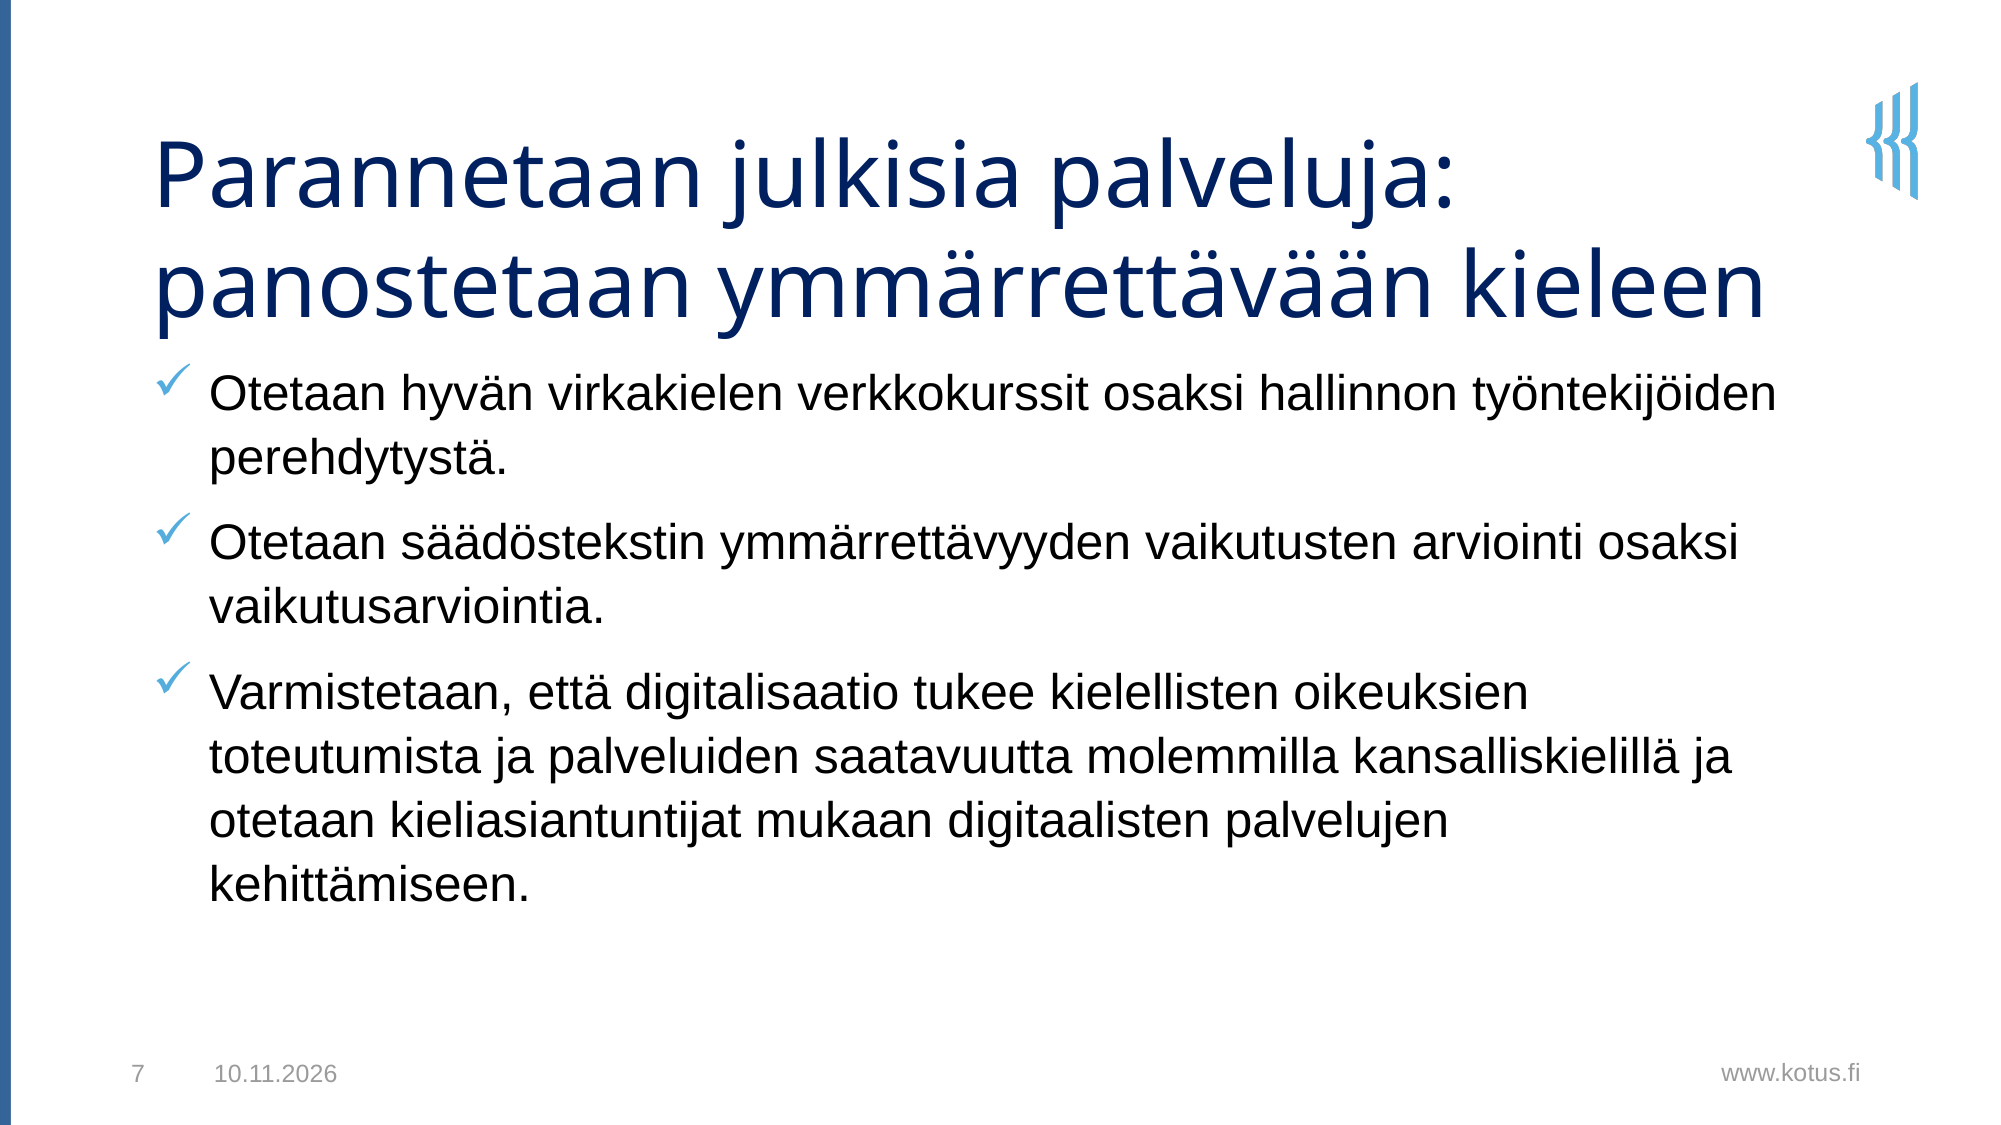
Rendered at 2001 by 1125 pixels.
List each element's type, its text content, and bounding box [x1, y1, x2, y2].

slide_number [199, 1042, 365, 1103]
list Parannetaan julkisia palveluja: panostetaan ymmärrettävään kieleen Otetaan hyvän virkakielen verkkokurssit osaksi hallinnon työntekijöiden perehdytystä. Otetaan säädöstekstin ymmärrettävyyden vaikutusten arviointi osaksi vaikutusarviointia. Varmistetaan, että digitalisaatio tukee kielellisten oikeuksien toteutumista ja palveluiden saatavuutta molemmilla kansalliskielillä ja otetaan kieliasiantuntijat mukaan digitaalisten palvelujen kehittämiseen. [138, 108, 1794, 982]
picture [0, 0, 2001, 1125]
footer www.kotus.fi [1706, 1042, 1895, 1102]
slide_number 7 [116, 1042, 188, 1103]
